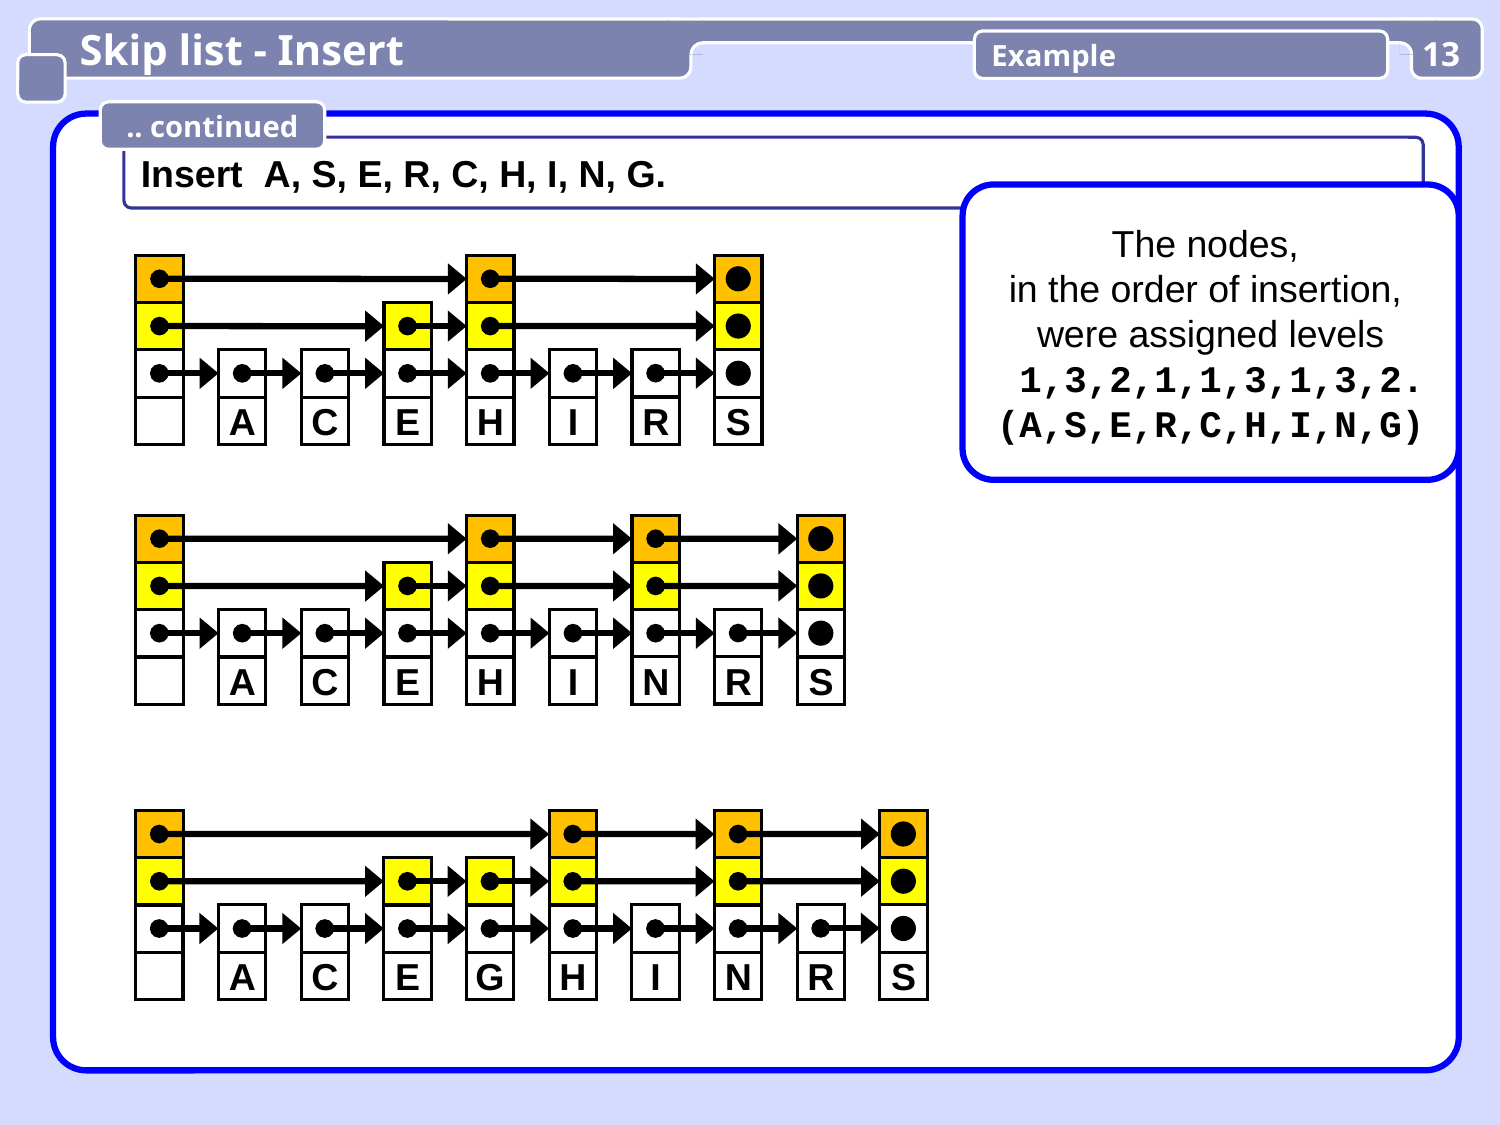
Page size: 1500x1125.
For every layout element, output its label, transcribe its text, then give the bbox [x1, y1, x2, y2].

text_box [135, 350, 184, 398]
text_box [466, 906, 514, 953]
text_box [383, 610, 432, 657]
text_box The nodes, in the order of insertion, were assigned levels 1,3,2,1,1,3,1,3,2. (A,S,E,R,C,H,I,N,G) [962, 184, 1459, 480]
text_box [466, 255, 515, 303]
text_box [218, 349, 266, 398]
text_box [726, 361, 751, 386]
text_box [714, 350, 763, 398]
text_box A [218, 657, 266, 705]
text_box I [631, 953, 680, 1000]
text_box [879, 858, 928, 905]
text_box [797, 904, 845, 953]
text_box S [797, 657, 845, 705]
text_box [808, 574, 833, 598]
text_box [879, 810, 928, 858]
text_box [1413, 19, 1483, 79]
text_box G [466, 953, 514, 1000]
text_box R [797, 953, 845, 1000]
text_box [666, 18, 704, 55]
text_box R [714, 657, 762, 705]
text_box [797, 563, 845, 610]
text_box [632, 563, 680, 610]
text_box [549, 349, 597, 398]
text_box [631, 904, 680, 953]
text_box A [218, 398, 266, 445]
text_box [53, 113, 1459, 1071]
text_box [135, 398, 184, 445]
text_box [383, 562, 432, 610]
text_box [383, 350, 432, 398]
text_box [135, 858, 184, 906]
text_box [135, 610, 184, 657]
text_box [466, 303, 515, 350]
text_box Skip list - Insert [29, 18, 691, 79]
text_box [218, 609, 266, 657]
text_box [549, 906, 597, 953]
text_box S [879, 953, 928, 1000]
text_box [797, 515, 845, 563]
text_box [1399, 18, 1436, 55]
text_box [714, 810, 762, 858]
text_box [466, 515, 515, 563]
text_box [726, 314, 751, 338]
text_box R [632, 397, 680, 445]
text_box I [549, 398, 597, 445]
text_box [714, 858, 762, 906]
text_box [549, 810, 597, 858]
text_box [135, 255, 184, 303]
text_box [135, 906, 183, 953]
text_box [704, 18, 1399, 43]
text_box [714, 303, 763, 350]
text_box H [466, 398, 515, 445]
text_box [891, 822, 916, 846]
text_box [135, 953, 183, 1000]
text_box [301, 349, 349, 398]
text_box A [218, 953, 266, 1000]
text_box [891, 916, 916, 941]
text_box [632, 610, 680, 656]
text_box [135, 810, 184, 858]
text_box [714, 609, 762, 657]
text_box [879, 905, 928, 953]
text_box C [301, 657, 349, 705]
text_box [726, 266, 751, 291]
text_box [714, 906, 762, 952]
text_box [797, 610, 845, 657]
text_box [301, 609, 349, 657]
text_box C [301, 953, 349, 1000]
text_box [808, 621, 833, 646]
text_box Insert A, S, E, R, C, H, I, N, G. [123, 137, 1424, 209]
text_box [135, 303, 184, 350]
text_box [218, 904, 266, 953]
text_box [466, 610, 515, 657]
text_box [466, 350, 515, 398]
text_box Example [974, 30, 1388, 79]
text_box 13 [1411, 33, 1471, 74]
text_box [808, 526, 833, 551]
text_box [383, 906, 432, 953]
text_box [135, 657, 184, 705]
text_box [632, 349, 680, 397]
text_box I [549, 657, 597, 705]
text_box [383, 302, 432, 350]
text_box [383, 857, 432, 906]
text_box H [549, 953, 597, 1000]
text_box C [301, 398, 349, 445]
text_box [549, 858, 597, 906]
text_box E [383, 953, 432, 1000]
text_box [135, 563, 184, 610]
text_box [466, 563, 515, 610]
text_box [466, 857, 514, 906]
text_box N [714, 952, 762, 1000]
text_box H [466, 657, 515, 705]
text_box [549, 609, 597, 657]
text_box S [714, 398, 763, 445]
text_box [891, 869, 916, 894]
text_box [301, 904, 349, 953]
text_box E [383, 398, 432, 445]
text_box [17, 54, 66, 103]
text_box .. continued [100, 101, 325, 150]
text_box N [632, 656, 680, 705]
text_box E [383, 657, 432, 705]
text_box [135, 515, 184, 563]
text_box [632, 515, 680, 563]
text_box [714, 255, 763, 303]
